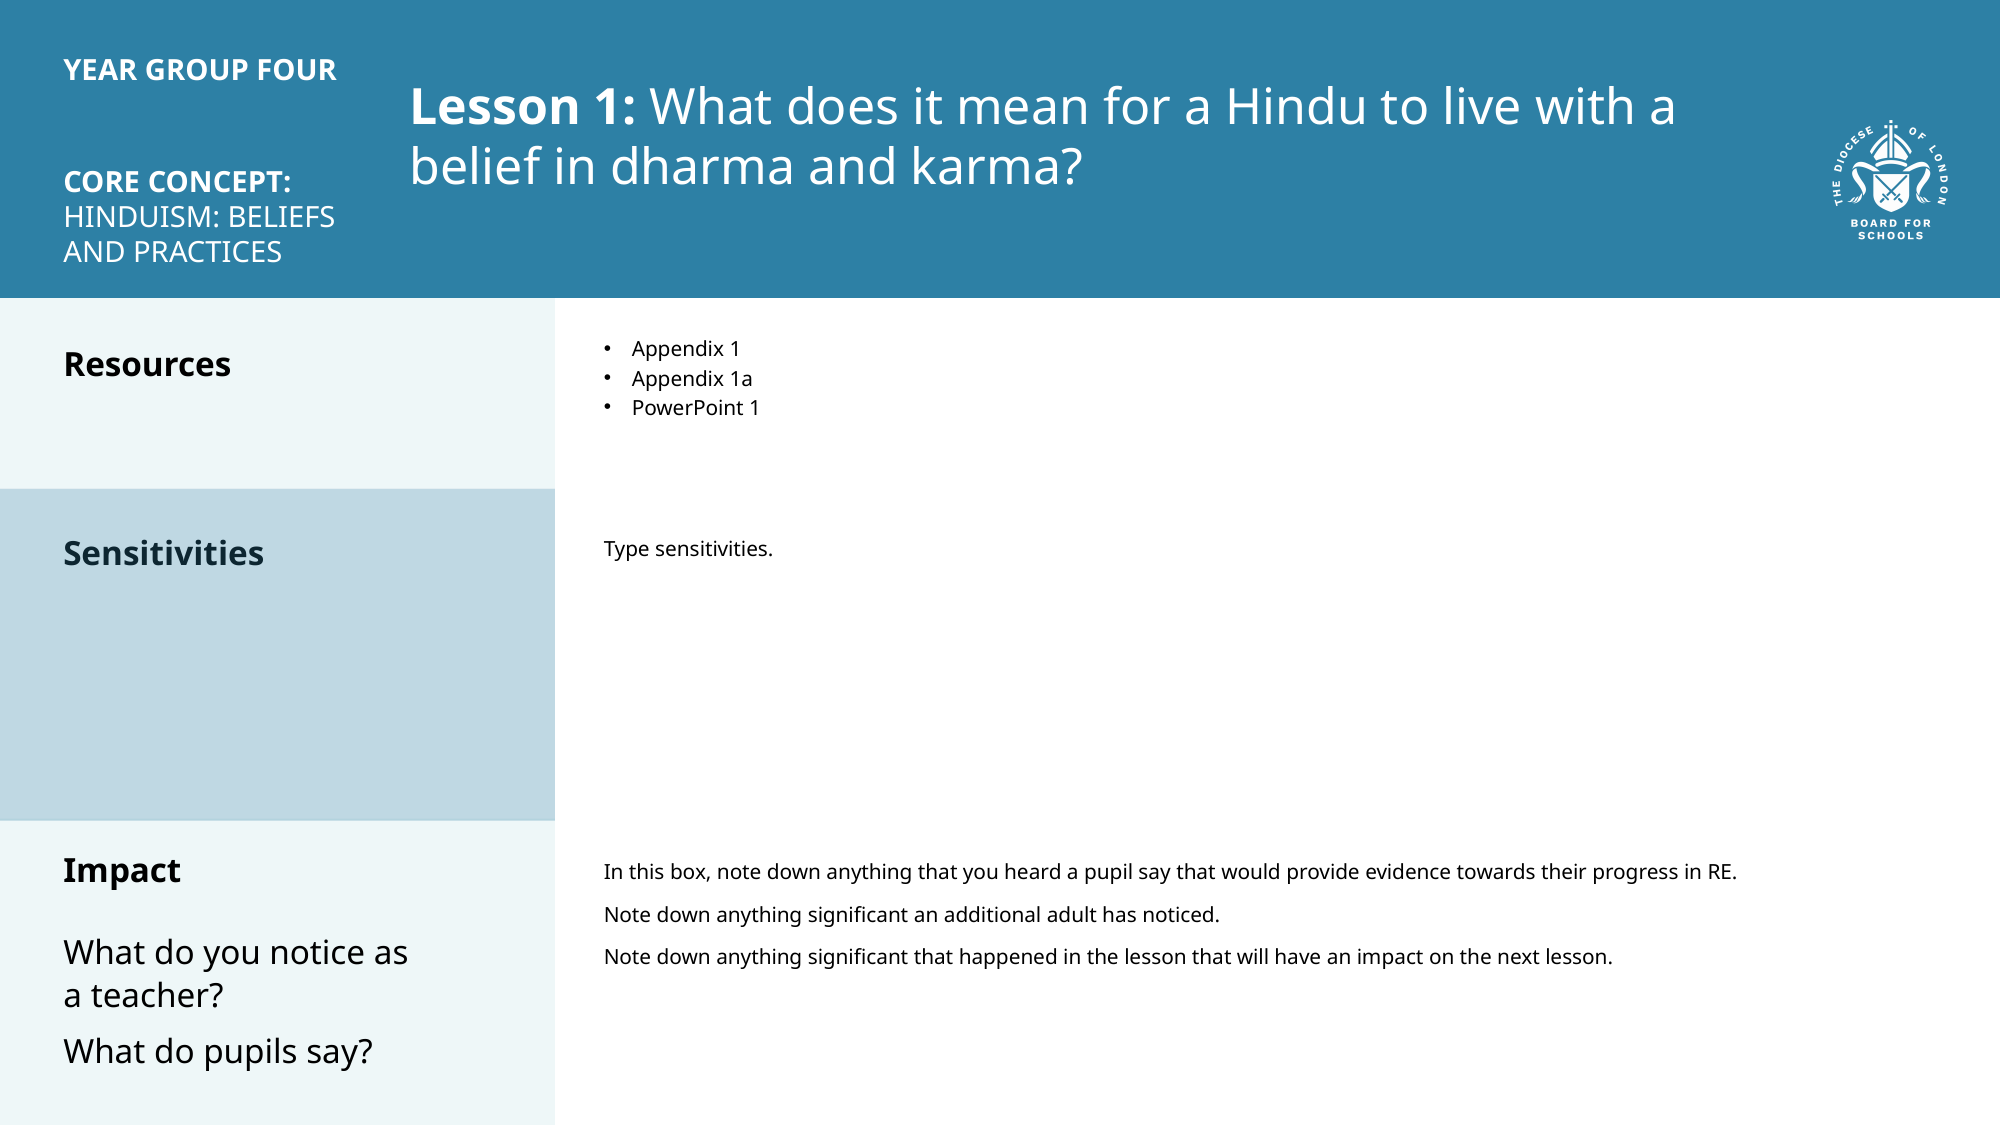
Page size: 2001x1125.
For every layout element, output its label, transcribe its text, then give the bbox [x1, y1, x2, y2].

text_box [0, 488, 556, 822]
text_box Impact What do you notice as a teacher? What do pupils say? [48, 841, 440, 1078]
text_box CORE CONCEPT: HINDUISM: BELIEFS AND PRACTICES [48, 155, 395, 276]
text_box In this box, note down anything that you heard a pupil say that would provide evidence towards their progress in RE. Note down anything significant an additional adult has noticed. Note down anything significant that happened in the lesson that will have an impact on the next lesson. [589, 849, 1935, 976]
picture [1828, 118, 1952, 242]
picture [64, 939, 188, 1063]
text_box [0, 822, 556, 1125]
text_box Resources [48, 335, 440, 390]
text_box Lesson 1: What does it mean for a Hindu to live with a belief in dharma and karma? [395, 66, 1714, 202]
text_box [0, 297, 556, 488]
text_box Appendix 1 Appendix 1a PowerPoint 1 [589, 328, 1273, 427]
text_box [0, 0, 2000, 299]
text_box Type sensitivities. [589, 525, 1273, 569]
text_box YEAR GROUP FOUR [48, 43, 461, 94]
